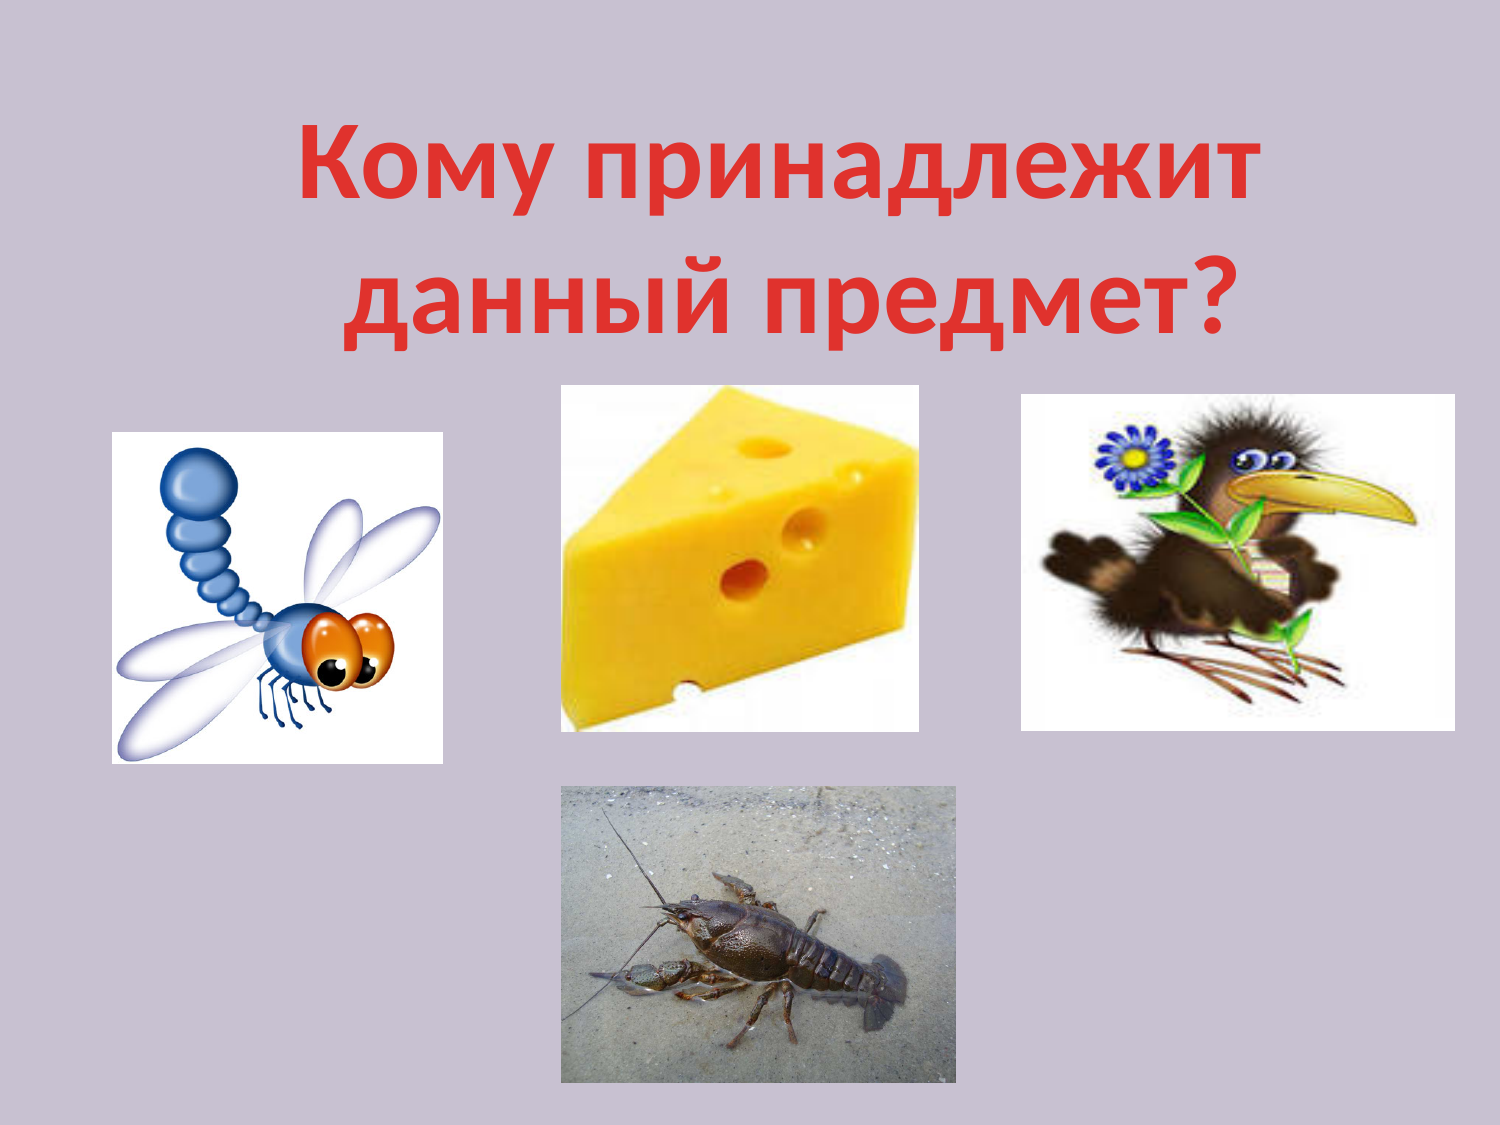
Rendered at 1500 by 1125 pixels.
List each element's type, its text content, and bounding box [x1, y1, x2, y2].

picture [560, 385, 919, 732]
picture [560, 786, 956, 1084]
picture [111, 432, 444, 764]
text_box Кому принадлежит данный предмет? [282, 78, 1278, 364]
picture [1021, 393, 1456, 732]
